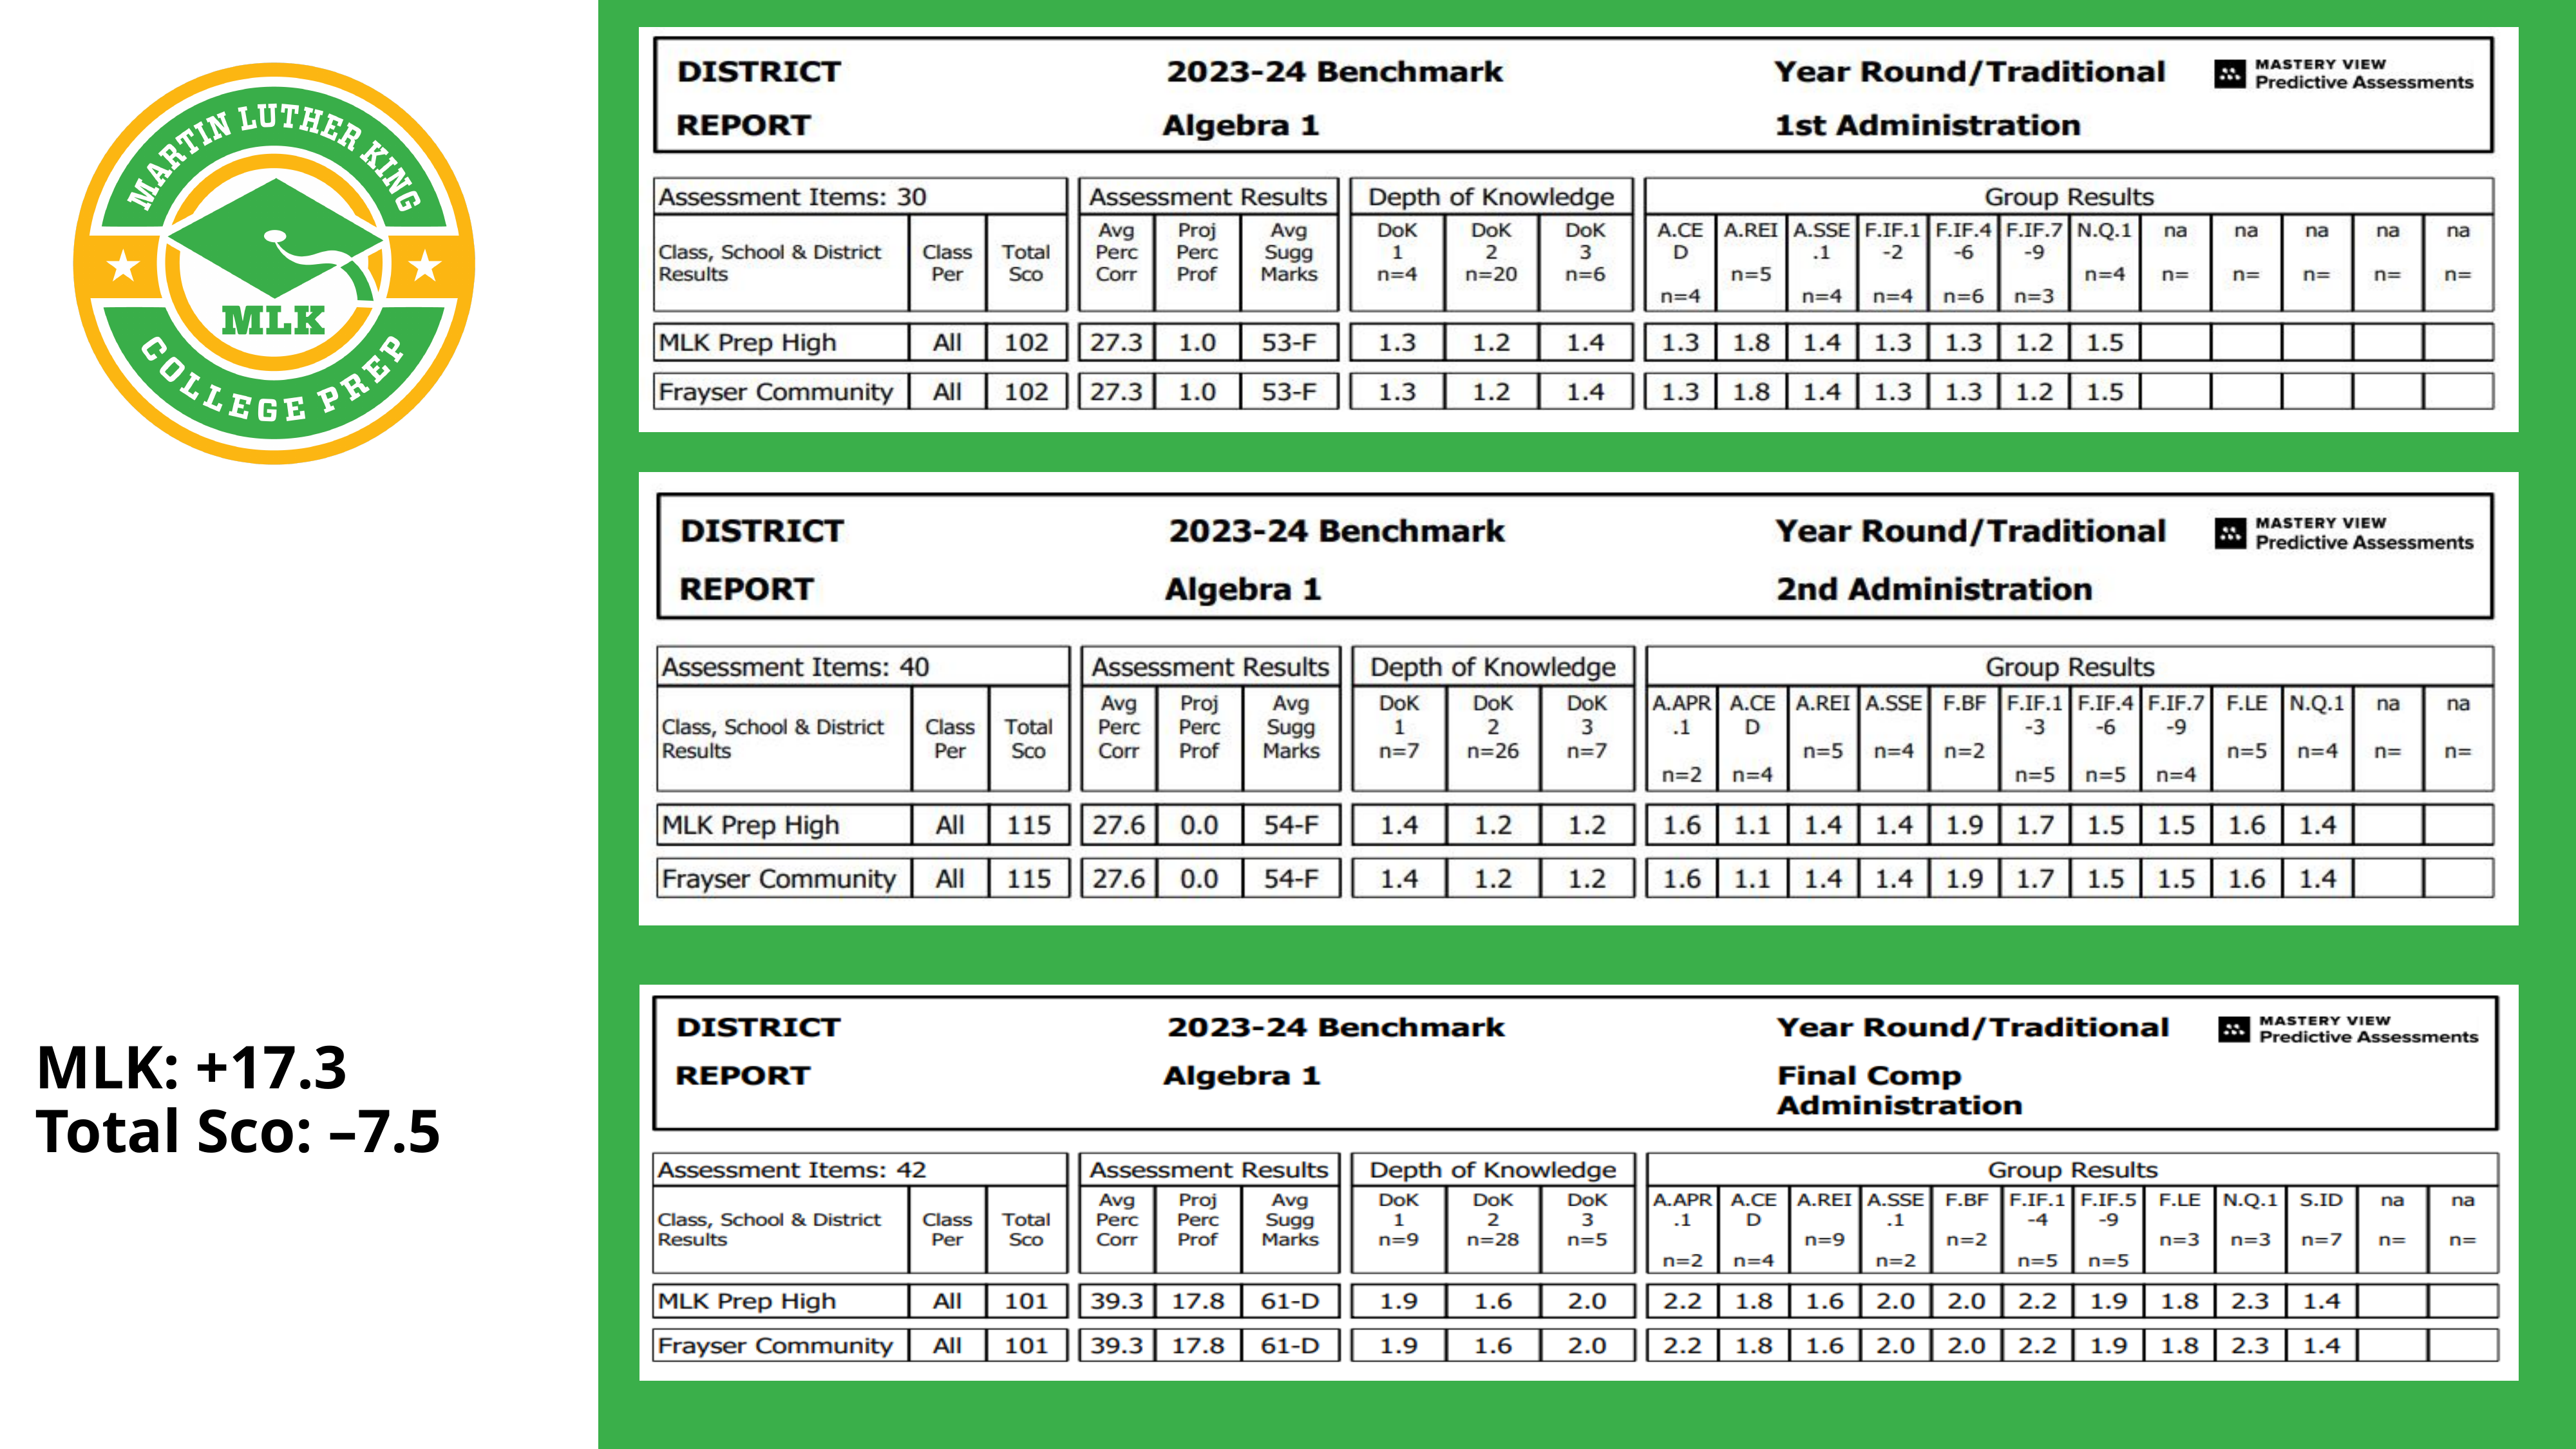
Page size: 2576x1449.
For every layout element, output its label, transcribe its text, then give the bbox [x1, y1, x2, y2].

picture [639, 27, 2519, 433]
picture [39, 28, 507, 497]
text_box MLK: +17.3 Total Sco: –7.5 [30, 1032, 516, 1171]
text_box [598, 0, 2576, 1449]
picture [639, 472, 2519, 926]
picture [639, 985, 2519, 1381]
